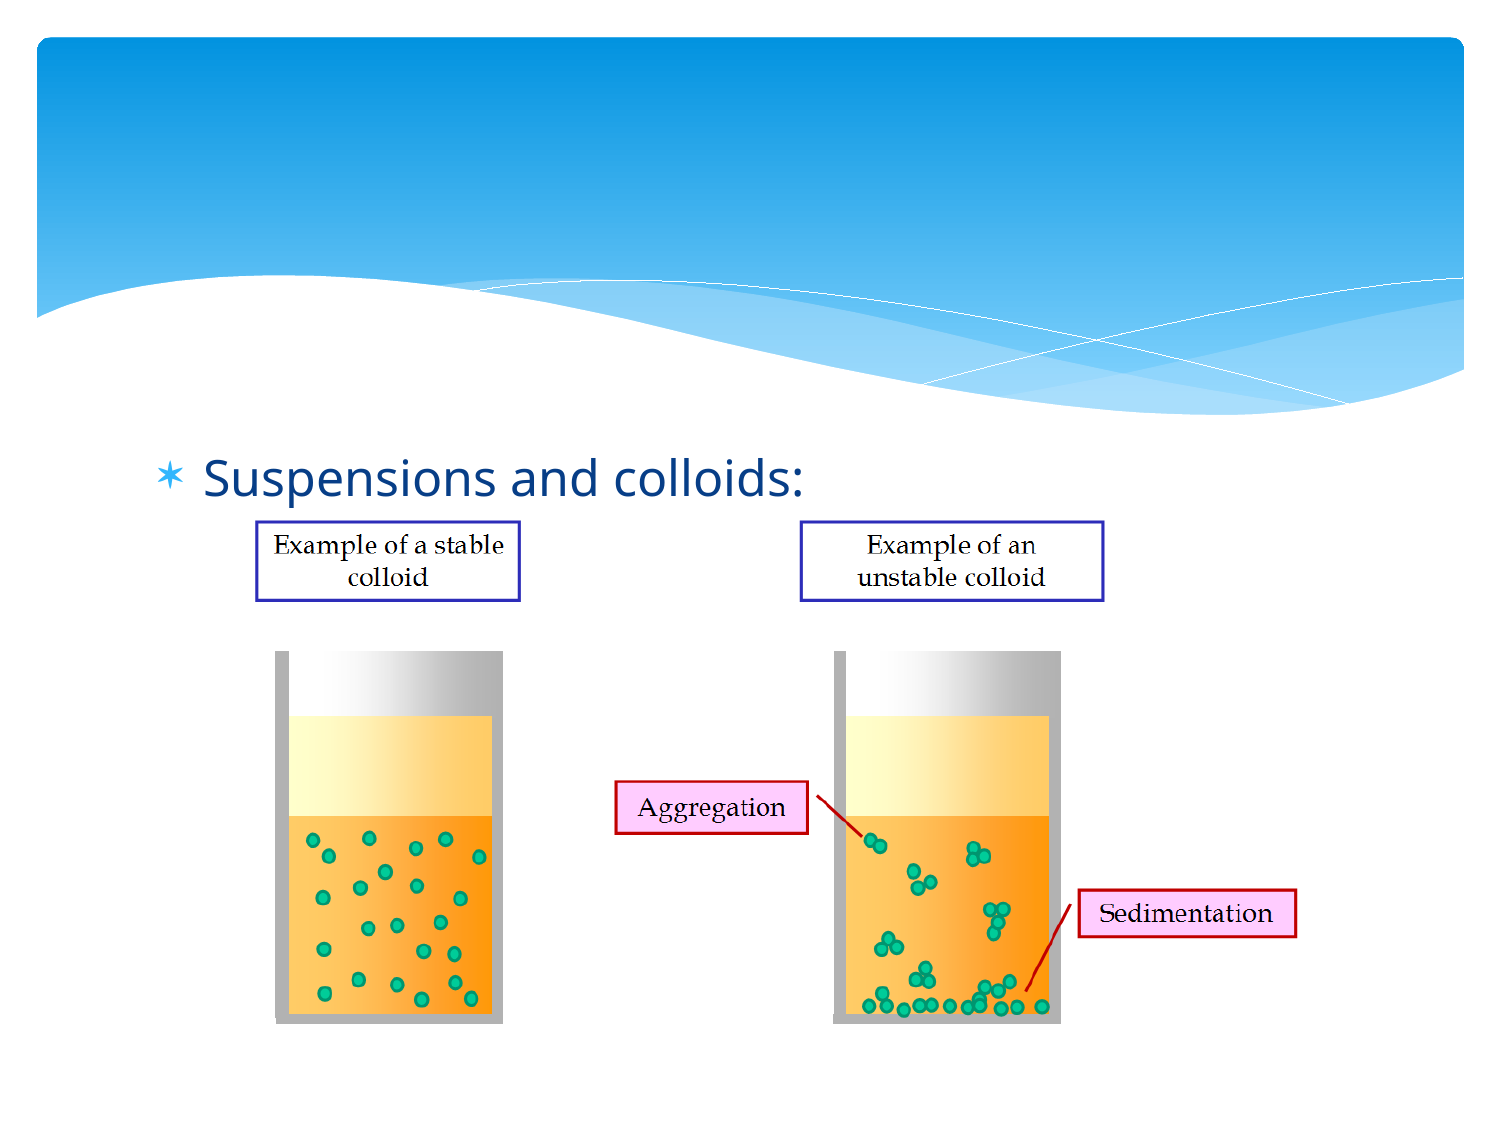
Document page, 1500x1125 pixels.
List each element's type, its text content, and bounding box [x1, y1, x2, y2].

picture [249, 512, 1301, 1029]
list Suspensions and colloids: [143, 438, 1359, 1005]
